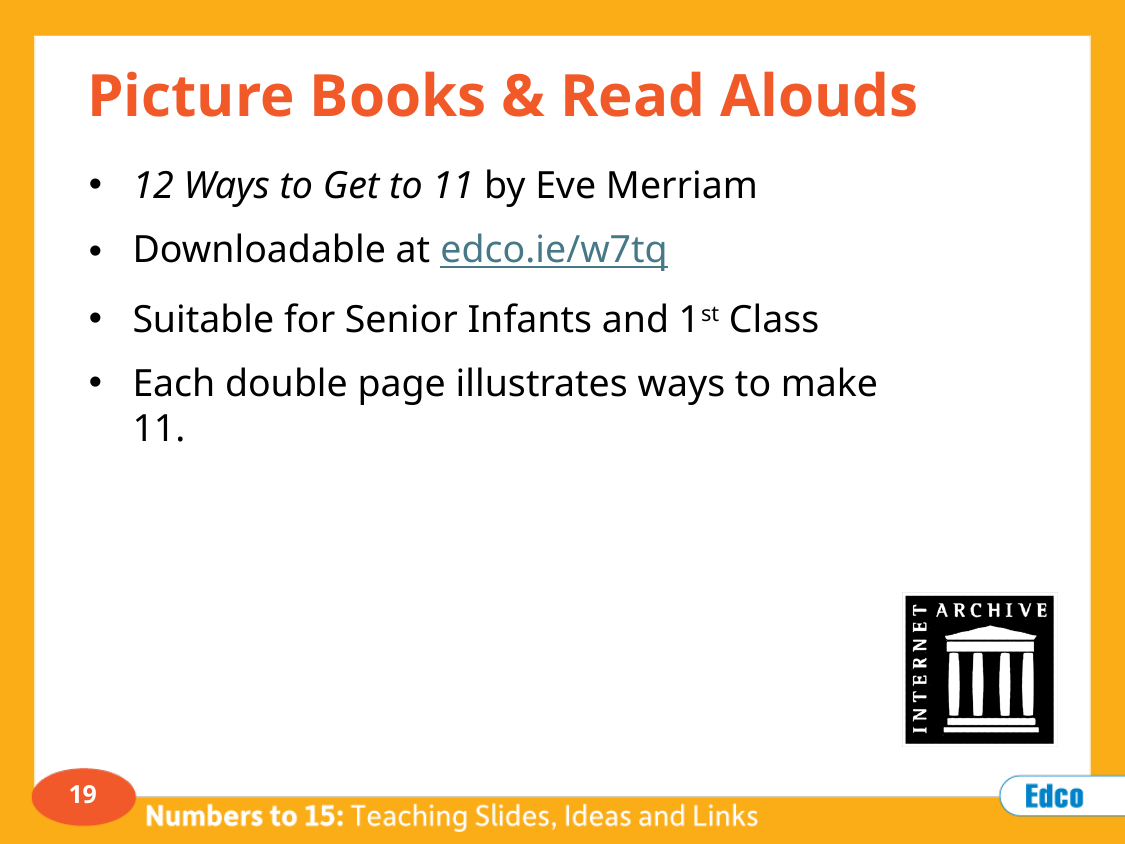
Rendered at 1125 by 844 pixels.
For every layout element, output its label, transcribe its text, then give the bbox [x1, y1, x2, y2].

title Picture Books & Read Alouds [76, 54, 1004, 252]
list 12 Ways to Get to 11 by Eve Merriam Downloadable at edco.ie/w7tq Suitable for Senior Infants and 1st Class Each double page illustrates ways to make 11. [77, 150, 932, 749]
slide_number 19 [35, 773, 130, 819]
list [902, 591, 1059, 747]
picture [0, 0, 1125, 844]
